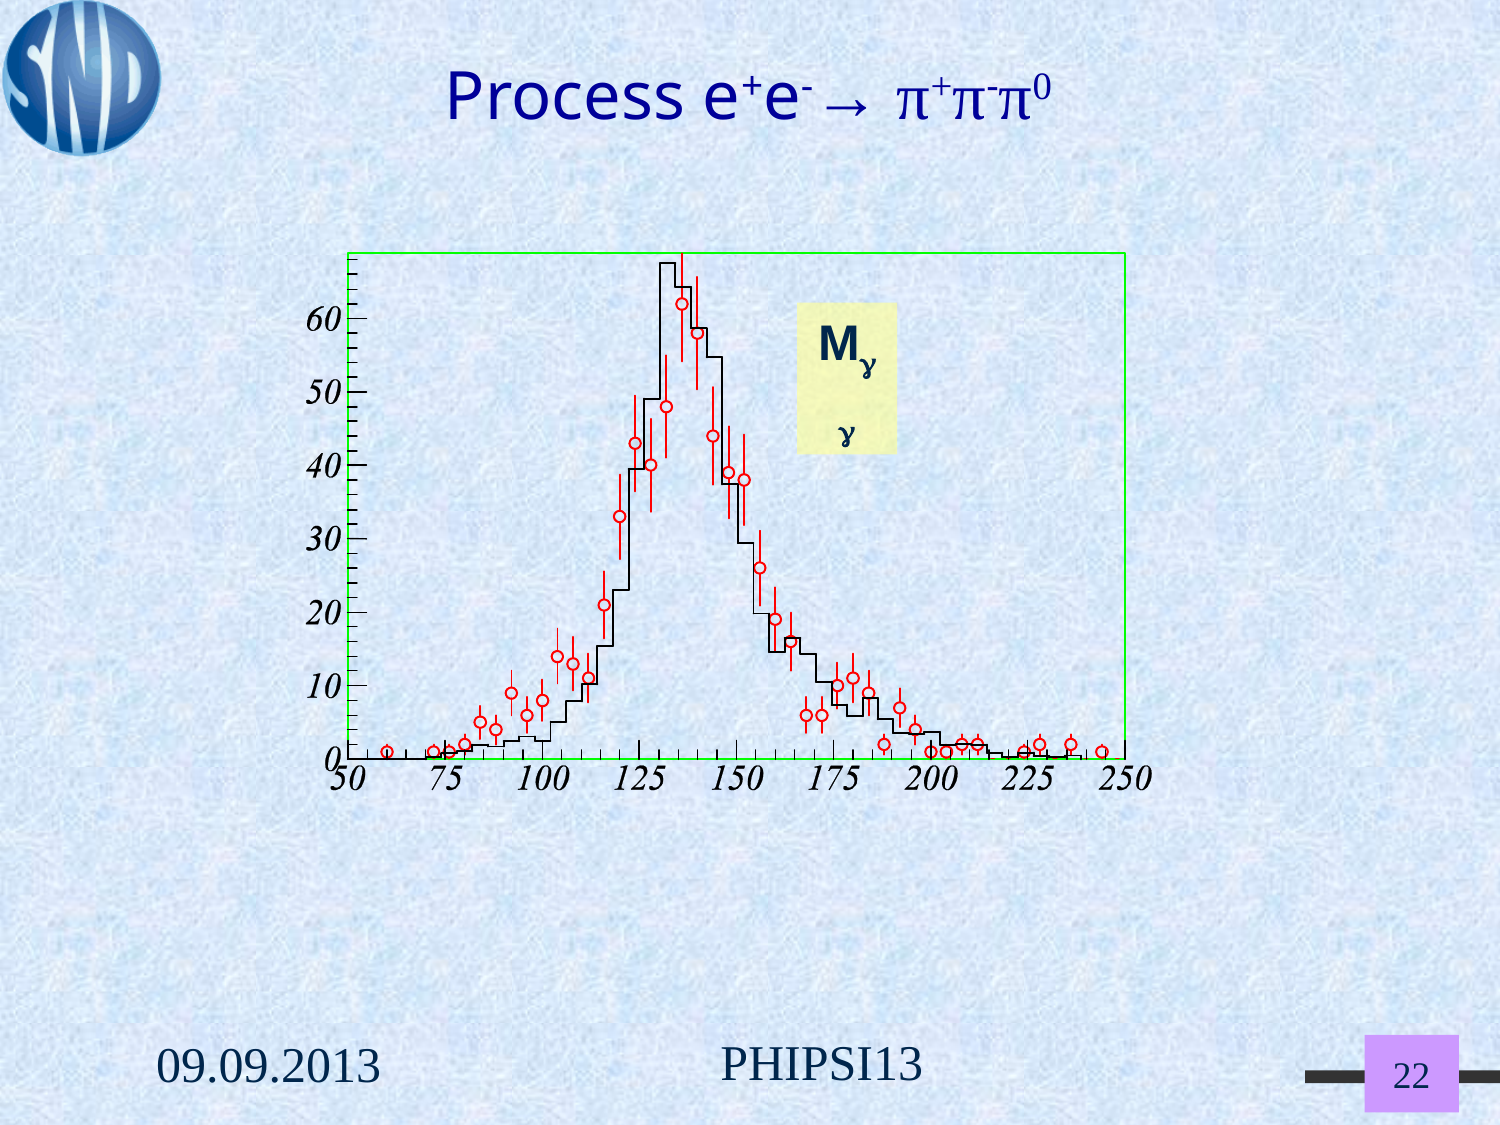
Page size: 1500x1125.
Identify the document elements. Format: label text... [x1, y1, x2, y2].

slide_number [112, 1024, 425, 1100]
text_box Process e+e-→ π+π-π0 [110, 45, 1386, 141]
slide_number 22 [1364, 1034, 1459, 1113]
footer PHIPSI13 [584, 1023, 1060, 1099]
picture [0, 0, 1500, 1125]
